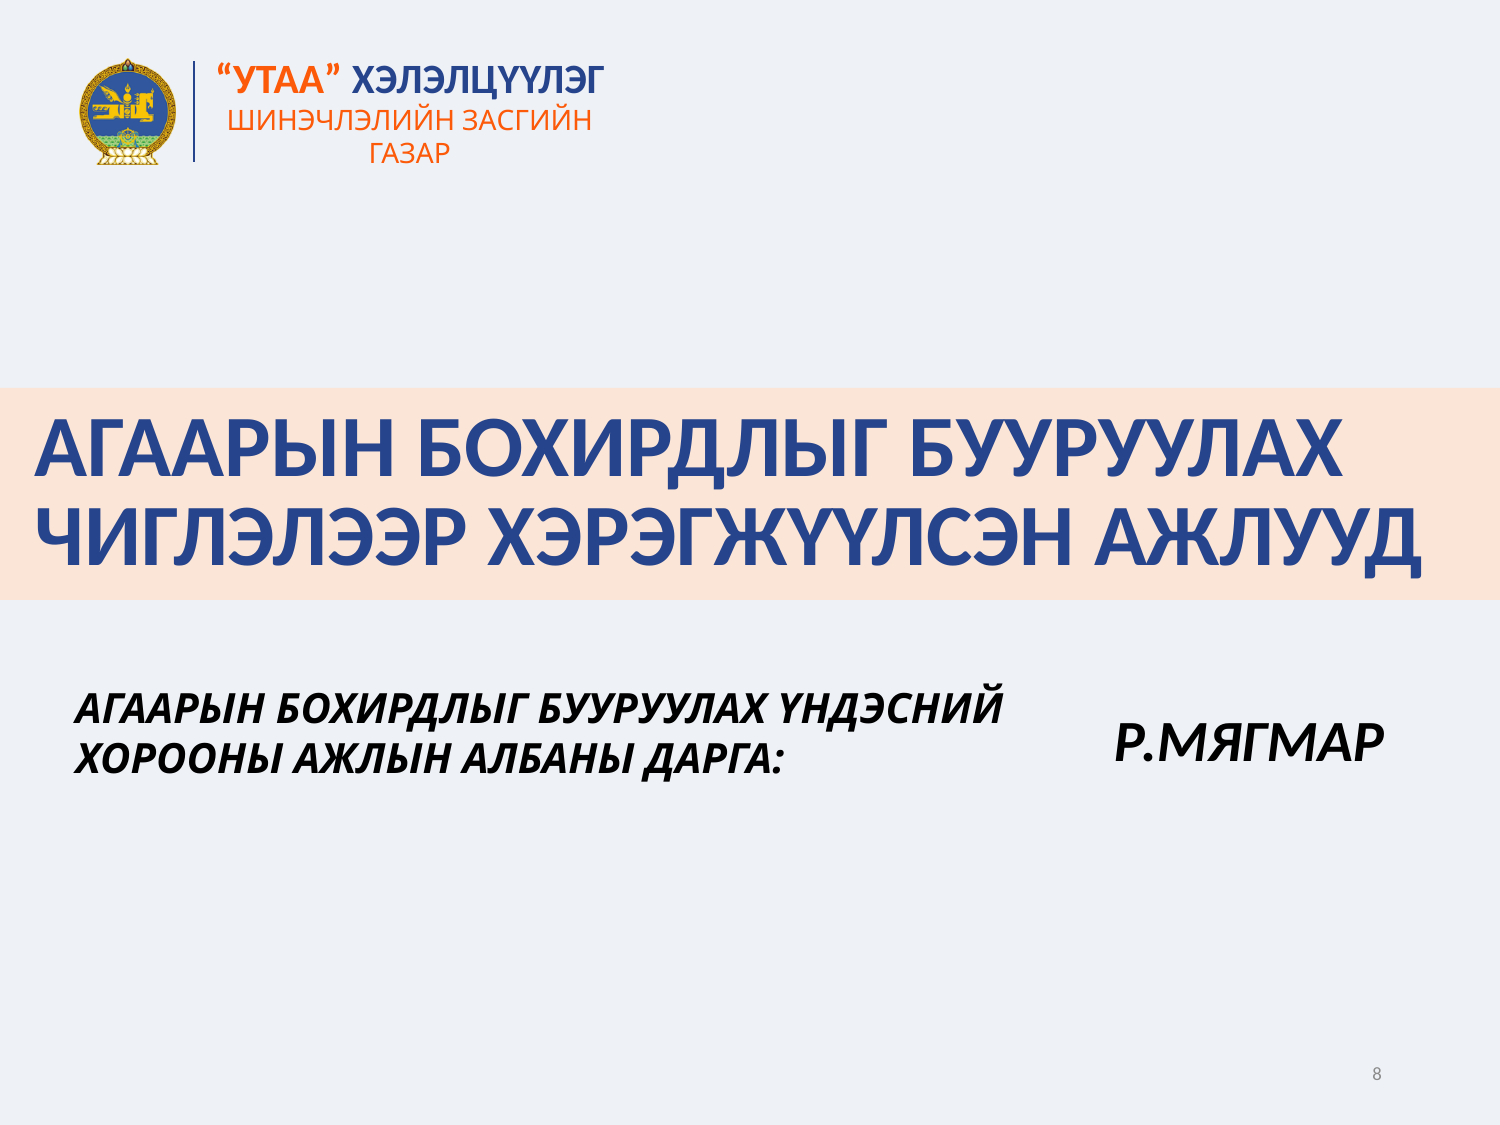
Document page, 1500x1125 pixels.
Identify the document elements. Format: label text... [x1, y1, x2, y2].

title АГААРЫН БОХИРДЛЫГ БУУРУУЛАХ ЧИГЛЭЛЭЭР ХЭРЭГЖҮҮЛСЭН АЖЛУУД [0, 387, 1500, 600]
text_box Р.МЯГМАР [1099, 695, 1400, 781]
picture [79, 58, 176, 165]
slide_number 8 [1059, 1042, 1397, 1103]
text_box “УТАА” ХЭЛЭЛЦҮҮЛЭГ ШИНЭЧЛЭЛИЙН ЗАСГИЙН ГАЗАР [195, 62, 625, 159]
text_box АГААРЫН БОХИРДЛЫГ БУУРУУЛАХ ҮНДЭСНИЙ ХОРООНЫ АЖЛЫН АЛБАНЫ ДАРГА: [60, 674, 1099, 790]
